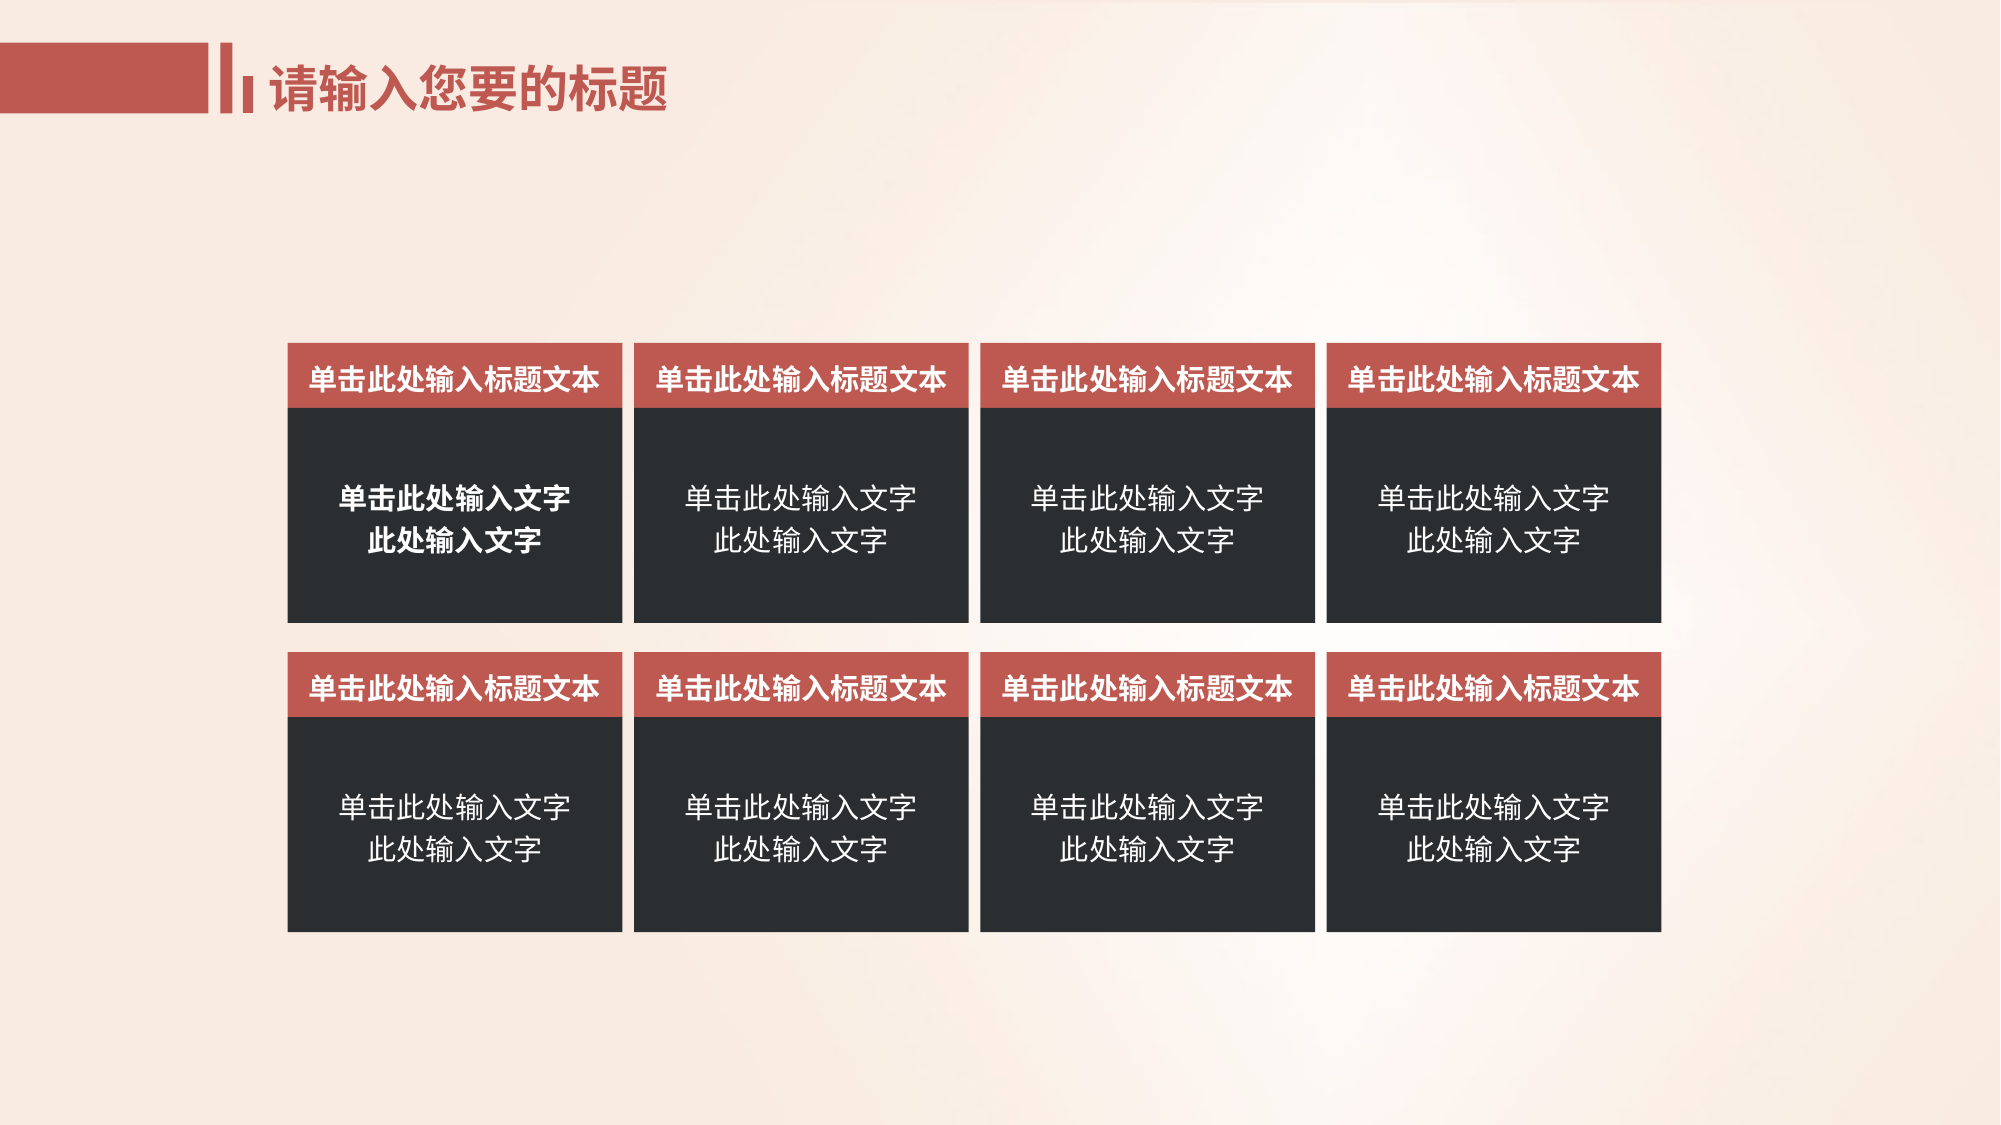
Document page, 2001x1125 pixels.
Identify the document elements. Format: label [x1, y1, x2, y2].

text_box [287, 342, 1662, 933]
picture [0, 0, 2001, 1125]
